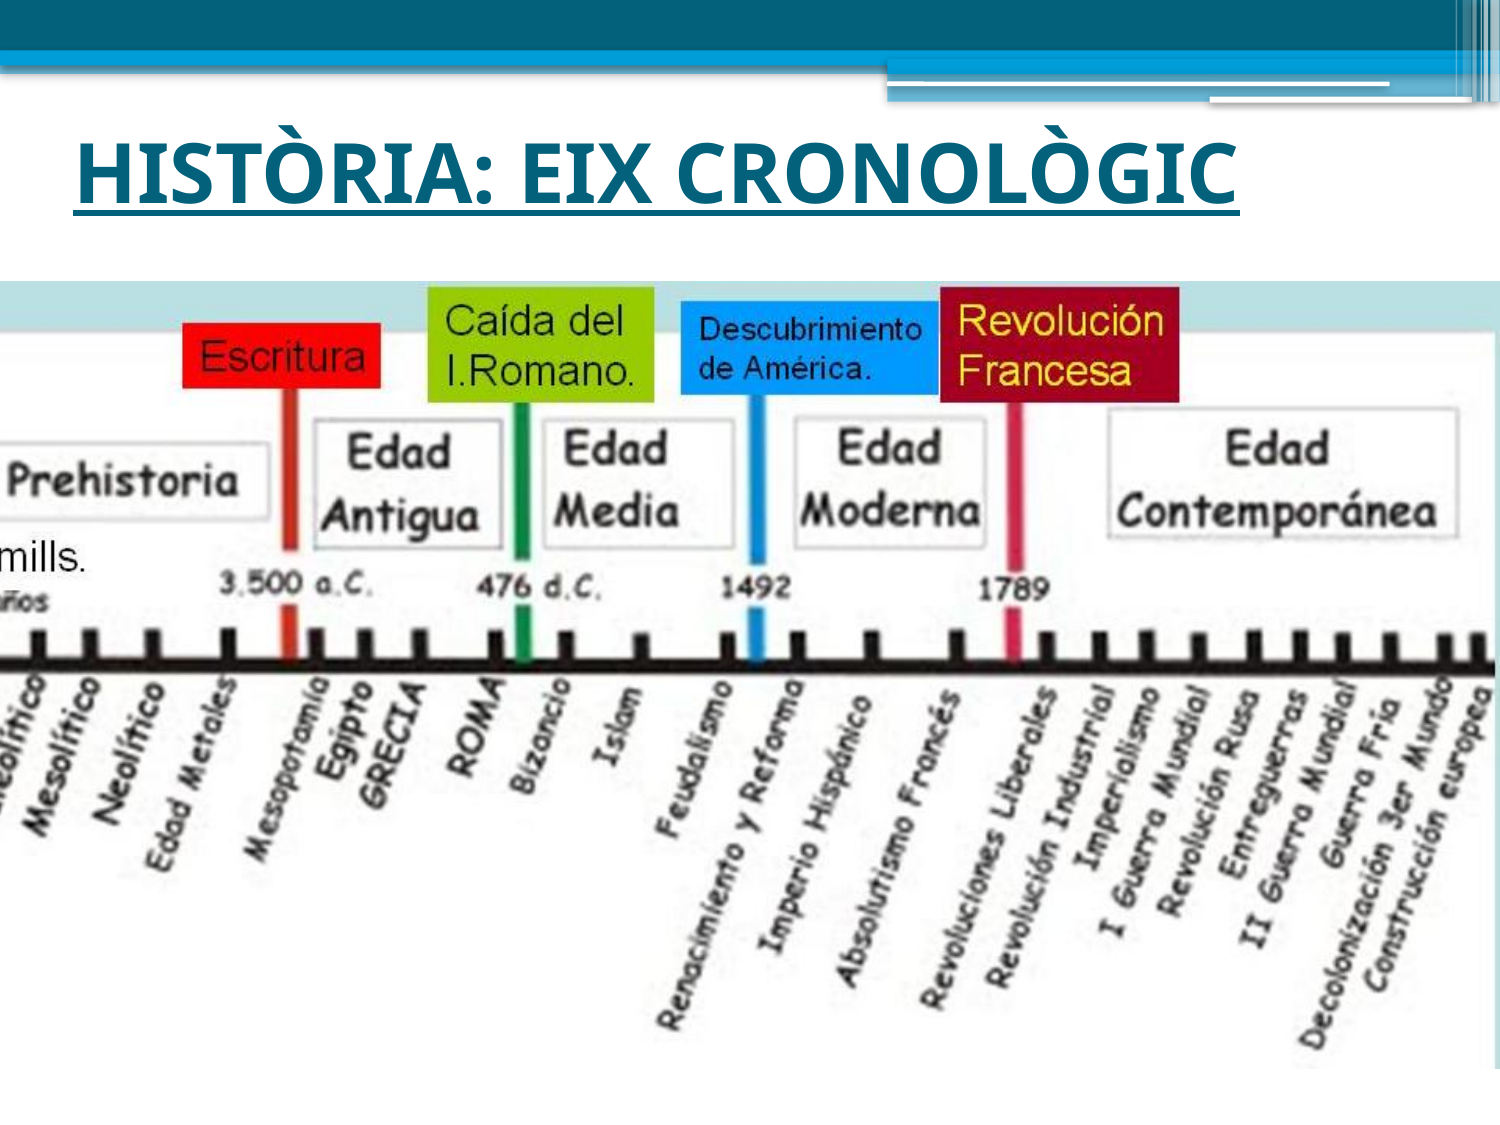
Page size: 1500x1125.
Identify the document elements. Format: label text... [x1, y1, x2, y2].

picture [0, 280, 1500, 1069]
title HISTÒRIA: EIX CRONOLÒGIC [58, 82, 1409, 258]
